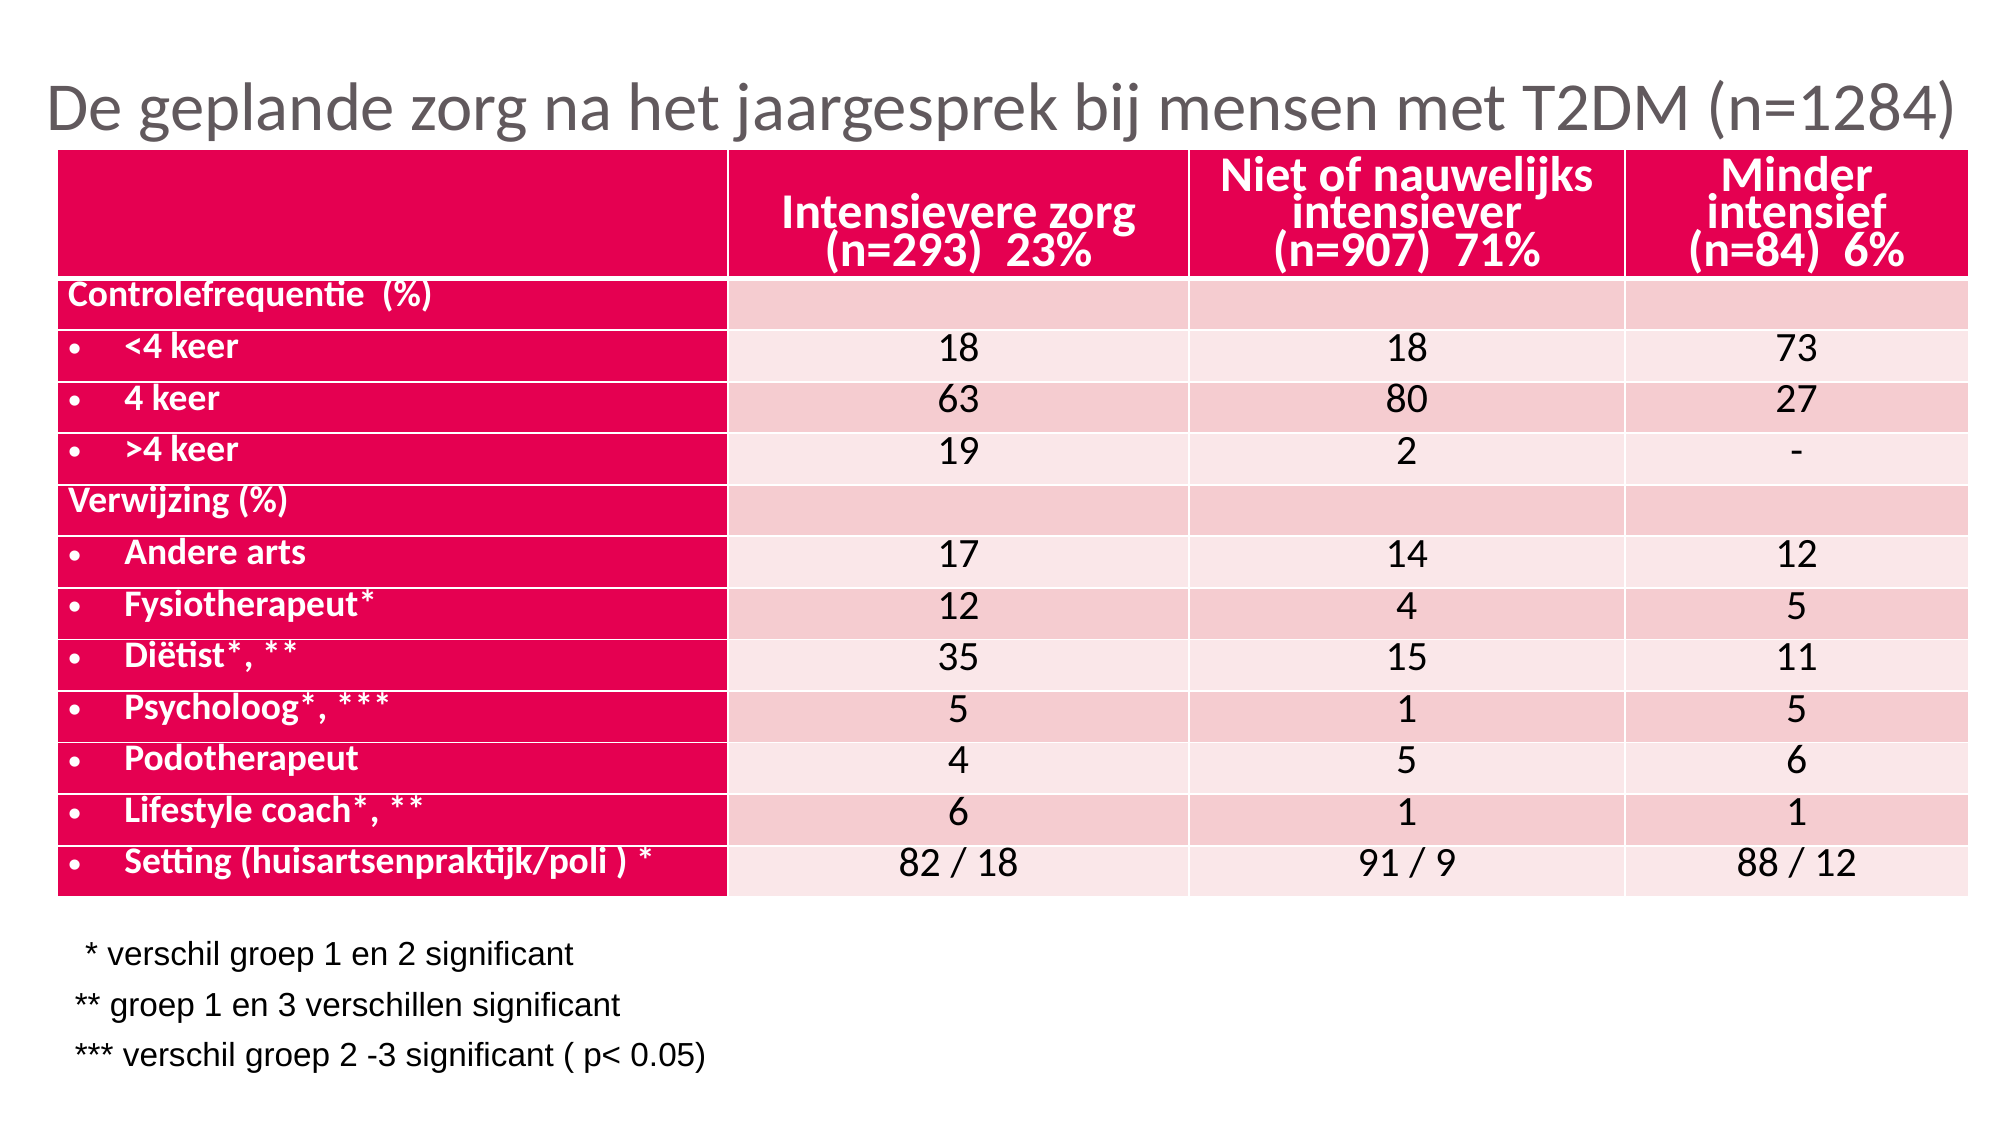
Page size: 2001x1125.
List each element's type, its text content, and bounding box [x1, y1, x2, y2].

table_cell [1190, 486, 1624, 535]
text_box * verschil groep 1 en 2 significant ** groep 1 en 3 verschillen significant *** verschil groep 2 -3 significant ( p< 0.05) [59, 940, 1844, 1081]
table_cell 18 [1190, 331, 1624, 381]
table_cell Verwijzing (%) [58, 486, 727, 535]
table_cell Andere arts [58, 537, 727, 587]
table_header [58, 150, 727, 276]
table_cell Fysiotherapeut* [58, 589, 727, 639]
table_cell Psycholoog*, *** [58, 692, 727, 742]
table_cell 63 [729, 383, 1188, 432]
table_cell Lifestyle coach*, ** [58, 795, 727, 845]
table_cell 73 [1626, 331, 1968, 381]
table_cell [1190, 281, 1624, 329]
table_cell [1626, 486, 1968, 535]
table_cell 17 [729, 537, 1188, 587]
table_cell [729, 281, 1188, 329]
table_cell 88 / 12 [1626, 847, 1968, 896]
table_cell 4 keer [58, 383, 727, 432]
table_cell [1626, 281, 1968, 329]
table_cell 5 [729, 692, 1188, 742]
table_cell Setting (huisartsenpraktijk/poli ) * [58, 847, 727, 896]
table_cell 1 [1626, 795, 1968, 845]
table_cell [729, 486, 1188, 535]
table_cell 5 [1626, 692, 1968, 742]
table_cell 19 [729, 434, 1188, 484]
table_cell Diëtist*, ** [58, 640, 727, 690]
table_header Minder intensief (n=84) 6% [1626, 150, 1968, 276]
table_cell - [1626, 434, 1968, 484]
table_cell 27 [1626, 383, 1968, 432]
table_cell 14 [1190, 537, 1624, 587]
table_cell Controlefrequentie (%) [58, 281, 727, 329]
table_cell Podotherapeut [58, 743, 727, 793]
table_header Niet of nauwelijks intensiever (n=907) 71% [1190, 150, 1624, 276]
table_cell 2 [1190, 434, 1624, 484]
table_cell 91 / 9 [1190, 847, 1624, 896]
table_cell 18 [729, 331, 1188, 381]
table_cell 5 [1190, 743, 1624, 793]
table_header Intensievere zorg (n=293) 23% [729, 150, 1188, 276]
table_cell 80 [1190, 383, 1624, 432]
table_cell 15 [1190, 640, 1624, 690]
table_cell 6 [1626, 743, 1968, 793]
table_cell 11 [1626, 640, 1968, 690]
table_cell 1 [1190, 692, 1624, 742]
table_cell 6 [729, 795, 1188, 845]
table_cell 4 [729, 743, 1188, 793]
table_cell 82 / 18 [729, 847, 1188, 896]
table_cell <4 keer [58, 331, 727, 381]
table_cell 4 [1190, 589, 1624, 639]
table_cell 35 [729, 640, 1188, 690]
table_cell 12 [729, 589, 1188, 639]
table_cell 5 [1626, 589, 1968, 639]
table_cell 1 [1190, 795, 1624, 845]
table_cell >4 keer [58, 434, 727, 484]
title De geplande zorg na het jaargesprek bij mensen met T2DM (n=1284) [31, 0, 2000, 218]
table_cell 12 [1626, 537, 1968, 587]
